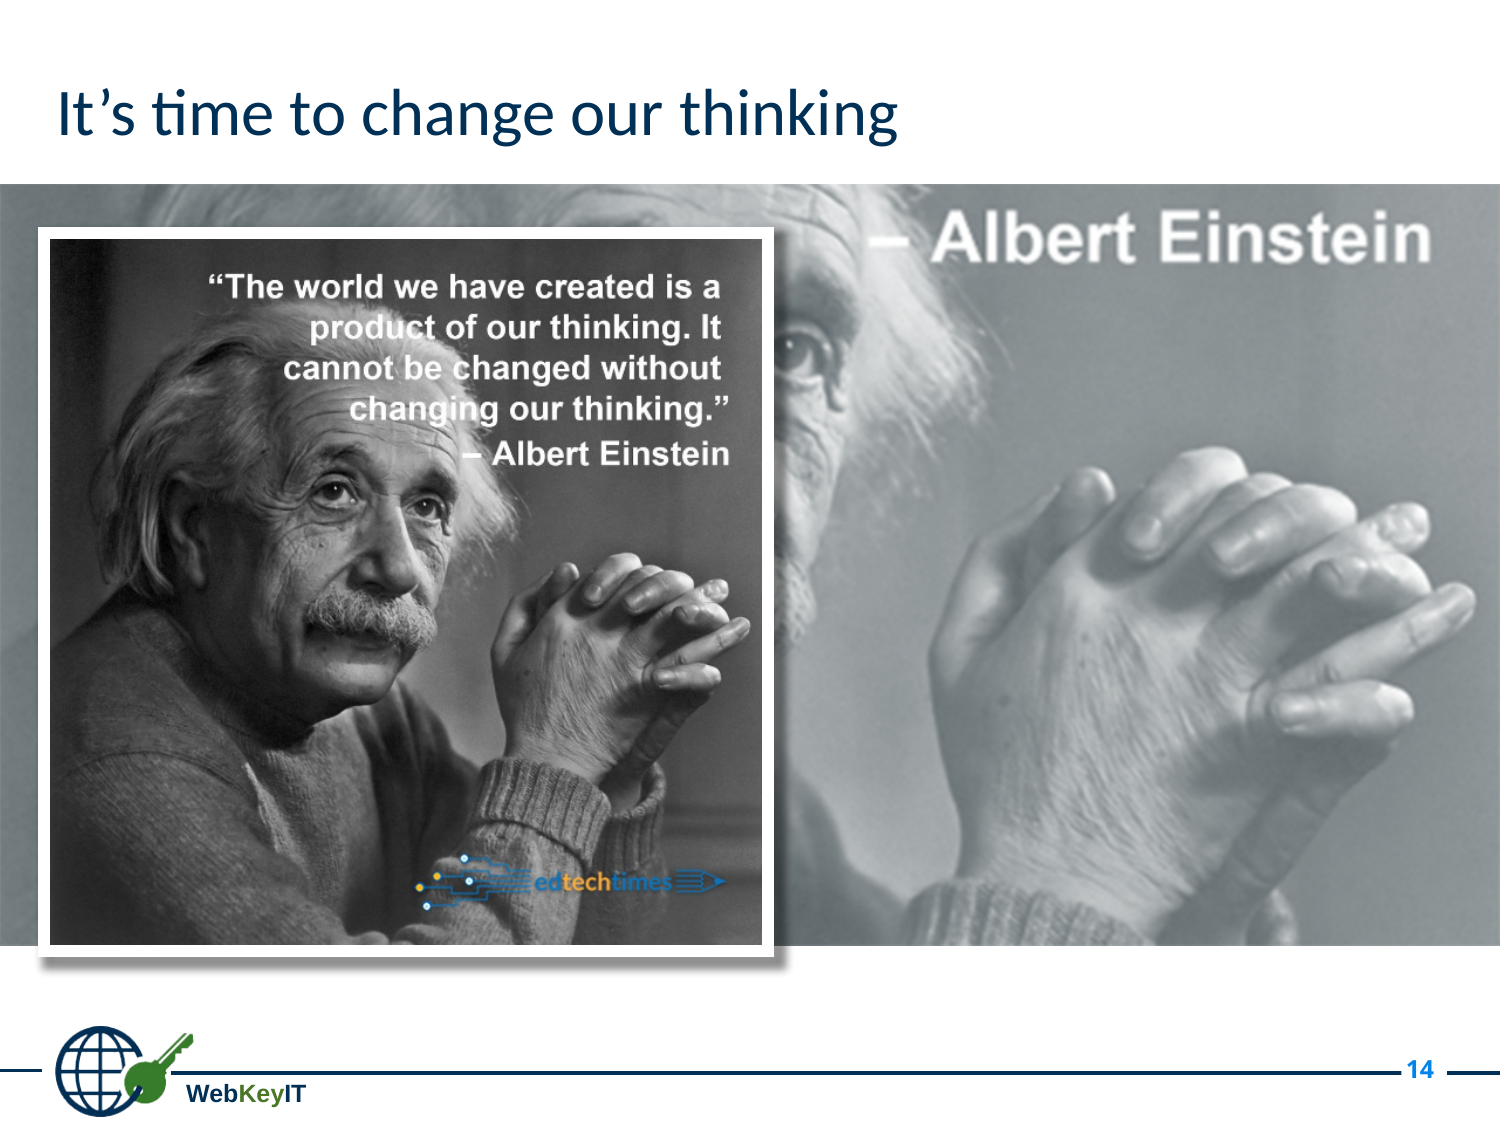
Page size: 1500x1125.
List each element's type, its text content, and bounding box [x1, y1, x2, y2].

slide_number 14 [1401, 1046, 1447, 1094]
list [50, 239, 762, 945]
picture [0, 184, 1500, 946]
picture [53, 1026, 195, 1118]
title It’s time to change our thinking [41, 30, 1341, 157]
